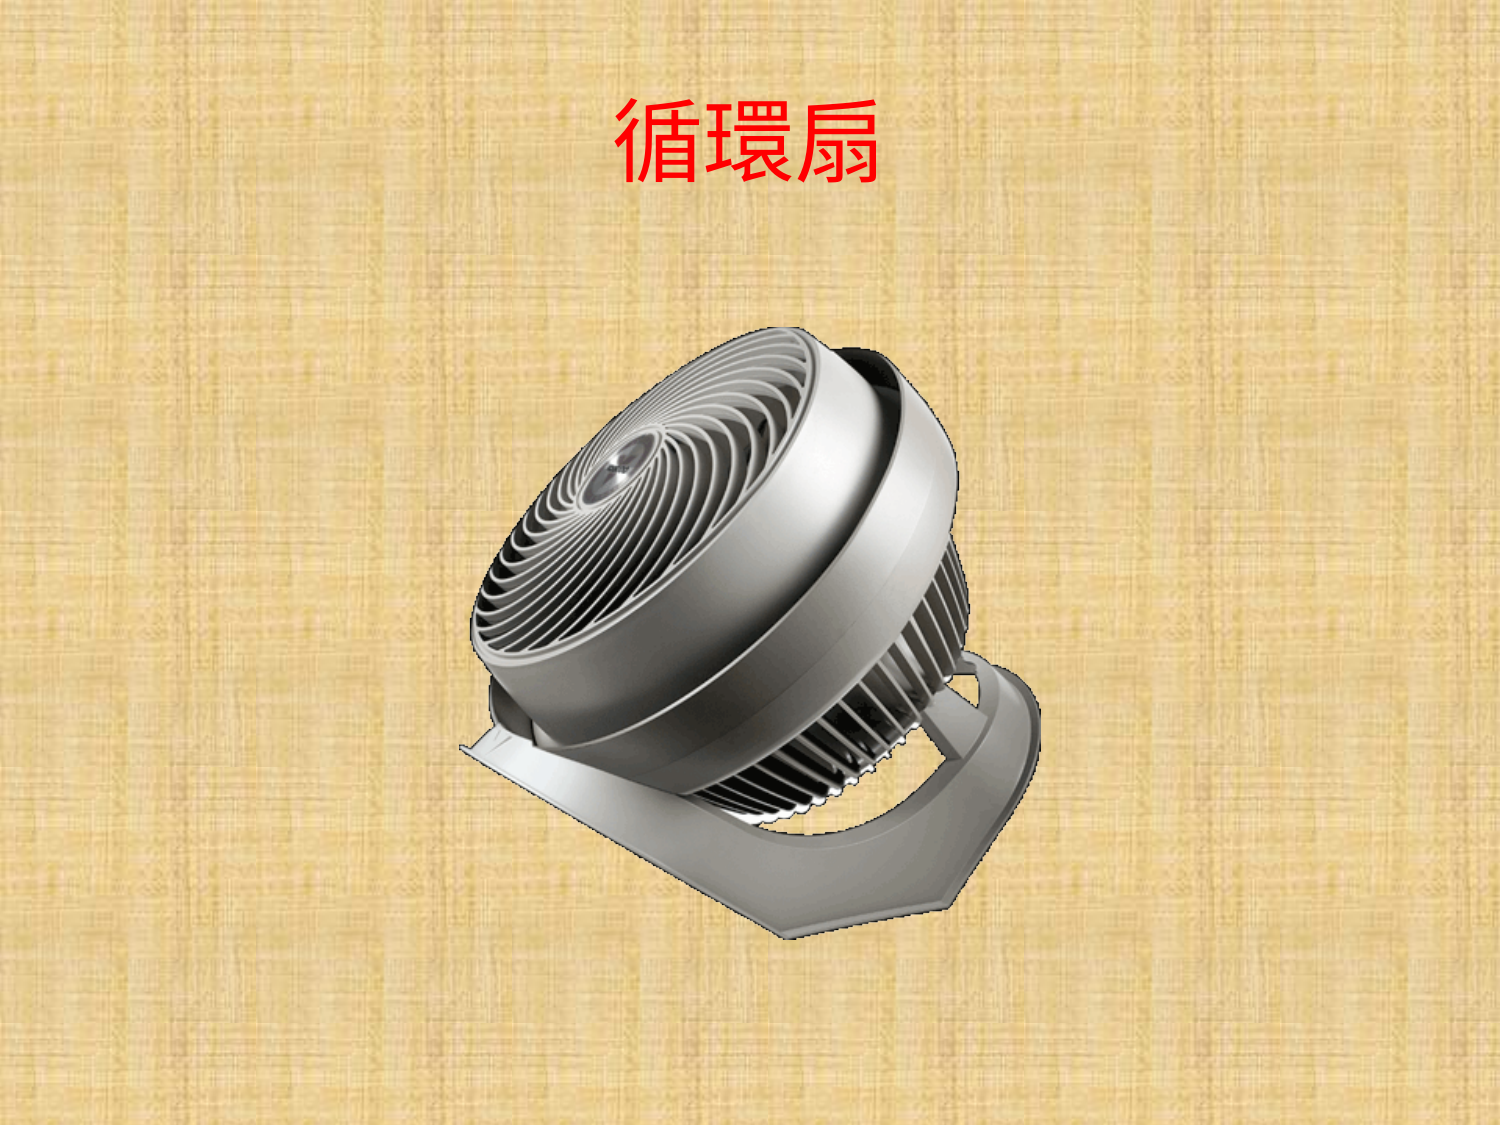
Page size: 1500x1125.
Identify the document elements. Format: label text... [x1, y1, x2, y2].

title 循環扇 [75, 45, 1425, 233]
picture [0, 0, 1500, 1125]
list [459, 327, 1041, 941]
